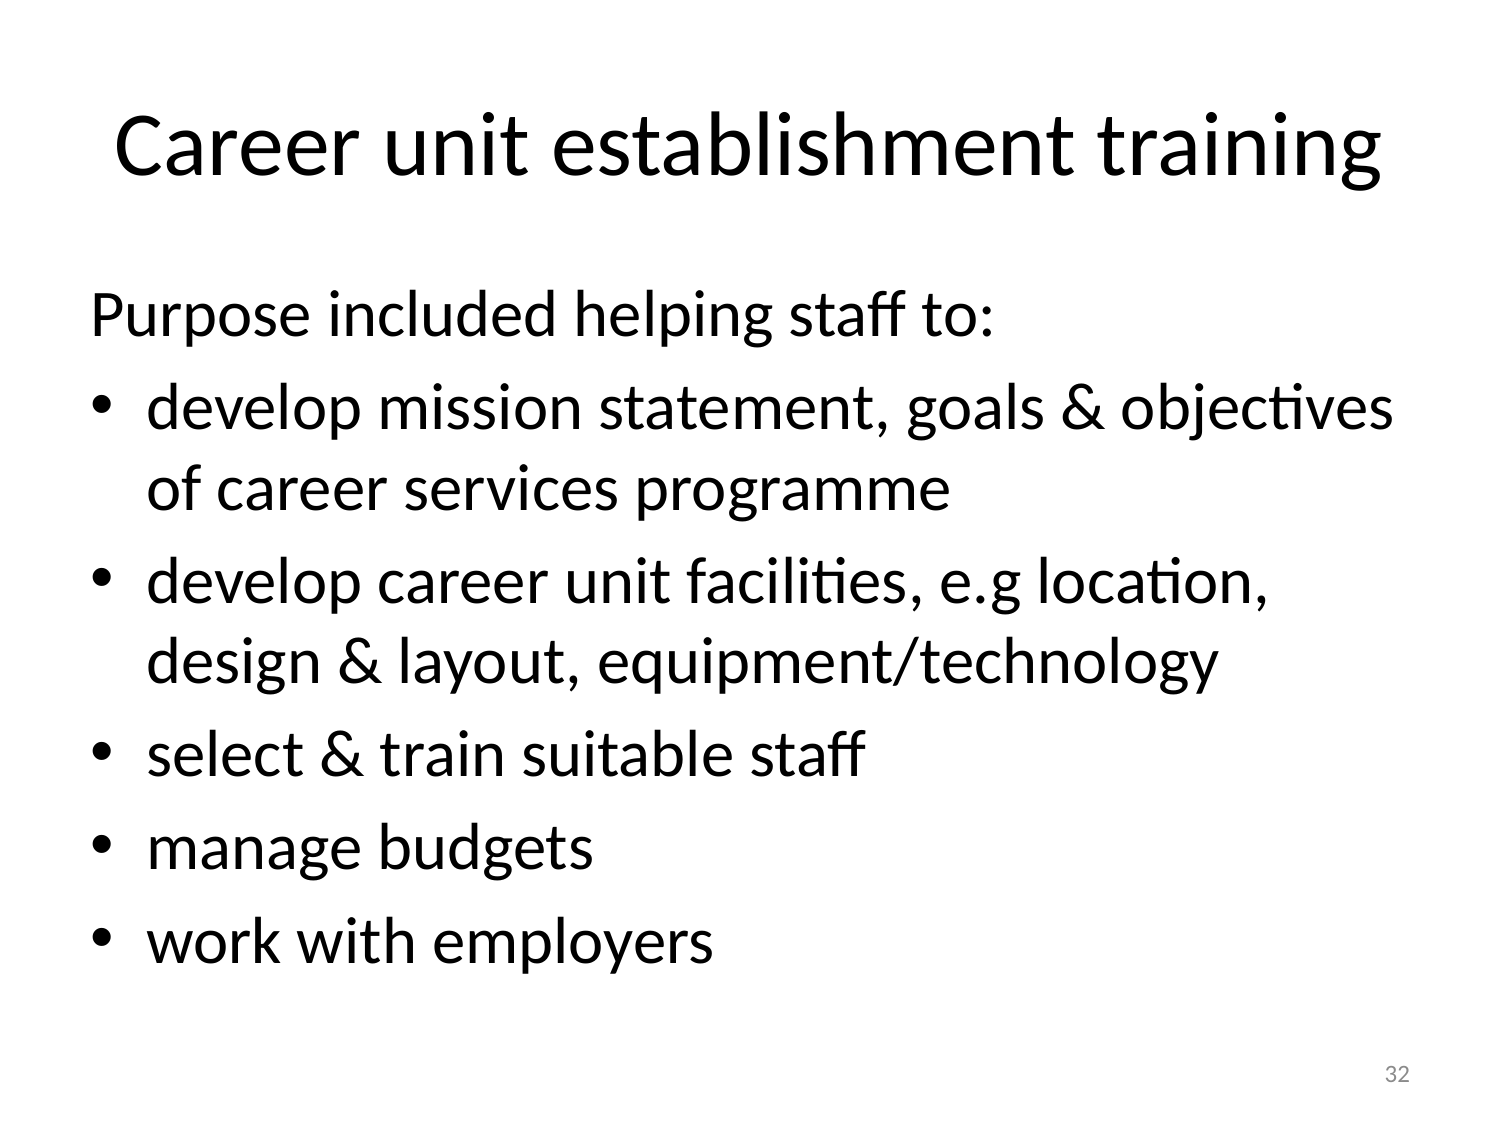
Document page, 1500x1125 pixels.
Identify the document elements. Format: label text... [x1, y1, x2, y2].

list Purpose included helping staff to: develop mission statement, goals & objectives of career services programme develop career unit facilities, e.g location, design & layout, equipment/technology select & train suitable staff manage budgets work with employers [75, 262, 1425, 1005]
title Career unit establishment training [75, 45, 1425, 233]
slide_number 32 [1074, 1042, 1425, 1103]
